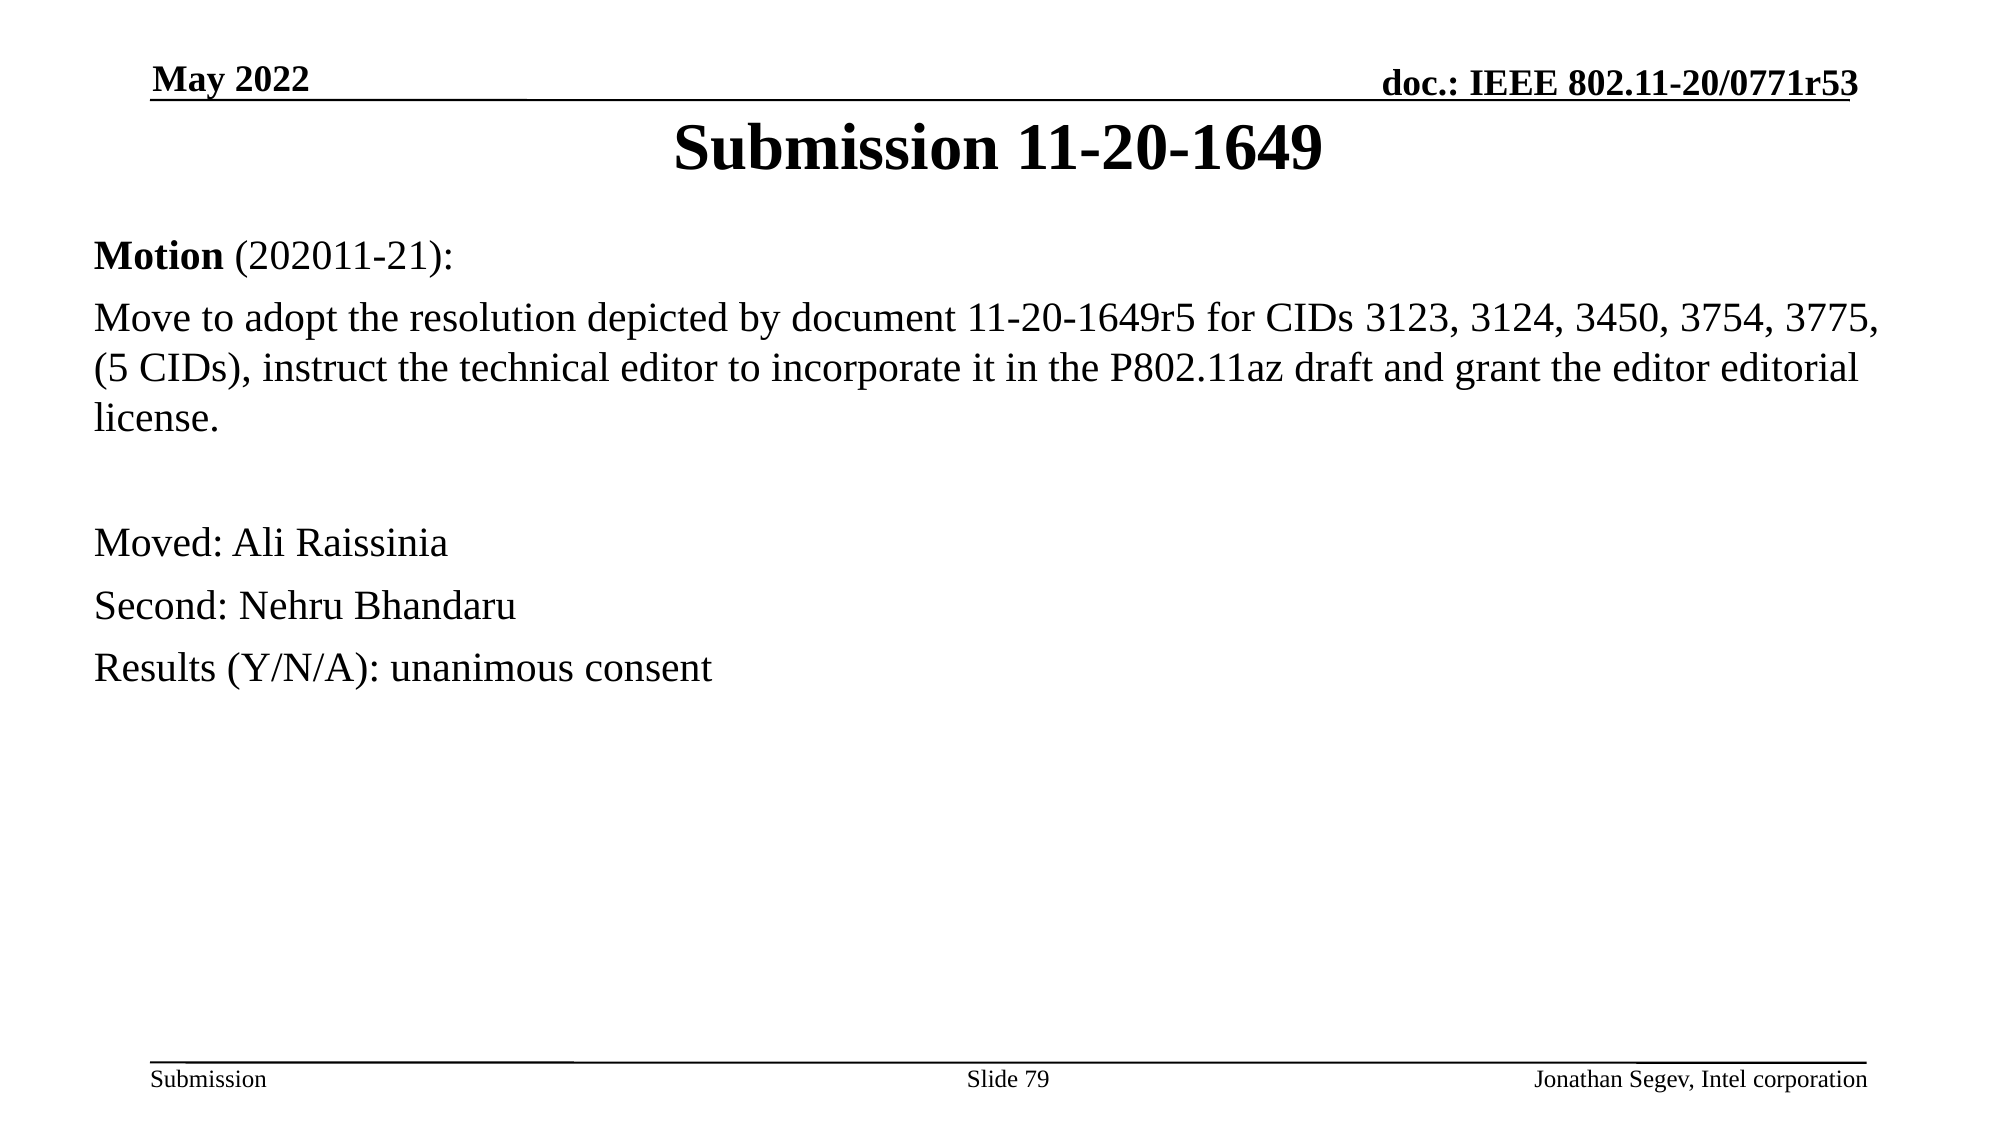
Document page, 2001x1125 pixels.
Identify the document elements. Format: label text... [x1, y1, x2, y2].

slide_number Slide 79 [950, 1061, 1067, 1123]
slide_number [152, 54, 563, 100]
list Motion (202011-21): Move to adopt the resolution depicted by document 11-20-1649r5 for CIDs 3123, 3124, 3450, 3754, 3775, (5 CIDs), instruct the technical editor to incorporate it in the P802.11az draft and grant the editor editorial license. Moved: Ali Raissinia Second: Nehru Bhandaru Results (Y/N/A): unanimous consent [78, 219, 1922, 1000]
title Submission 11-20-1649 [149, 112, 1850, 173]
footer Jonathan Segev, Intel corporation [1171, 1061, 1869, 1093]
